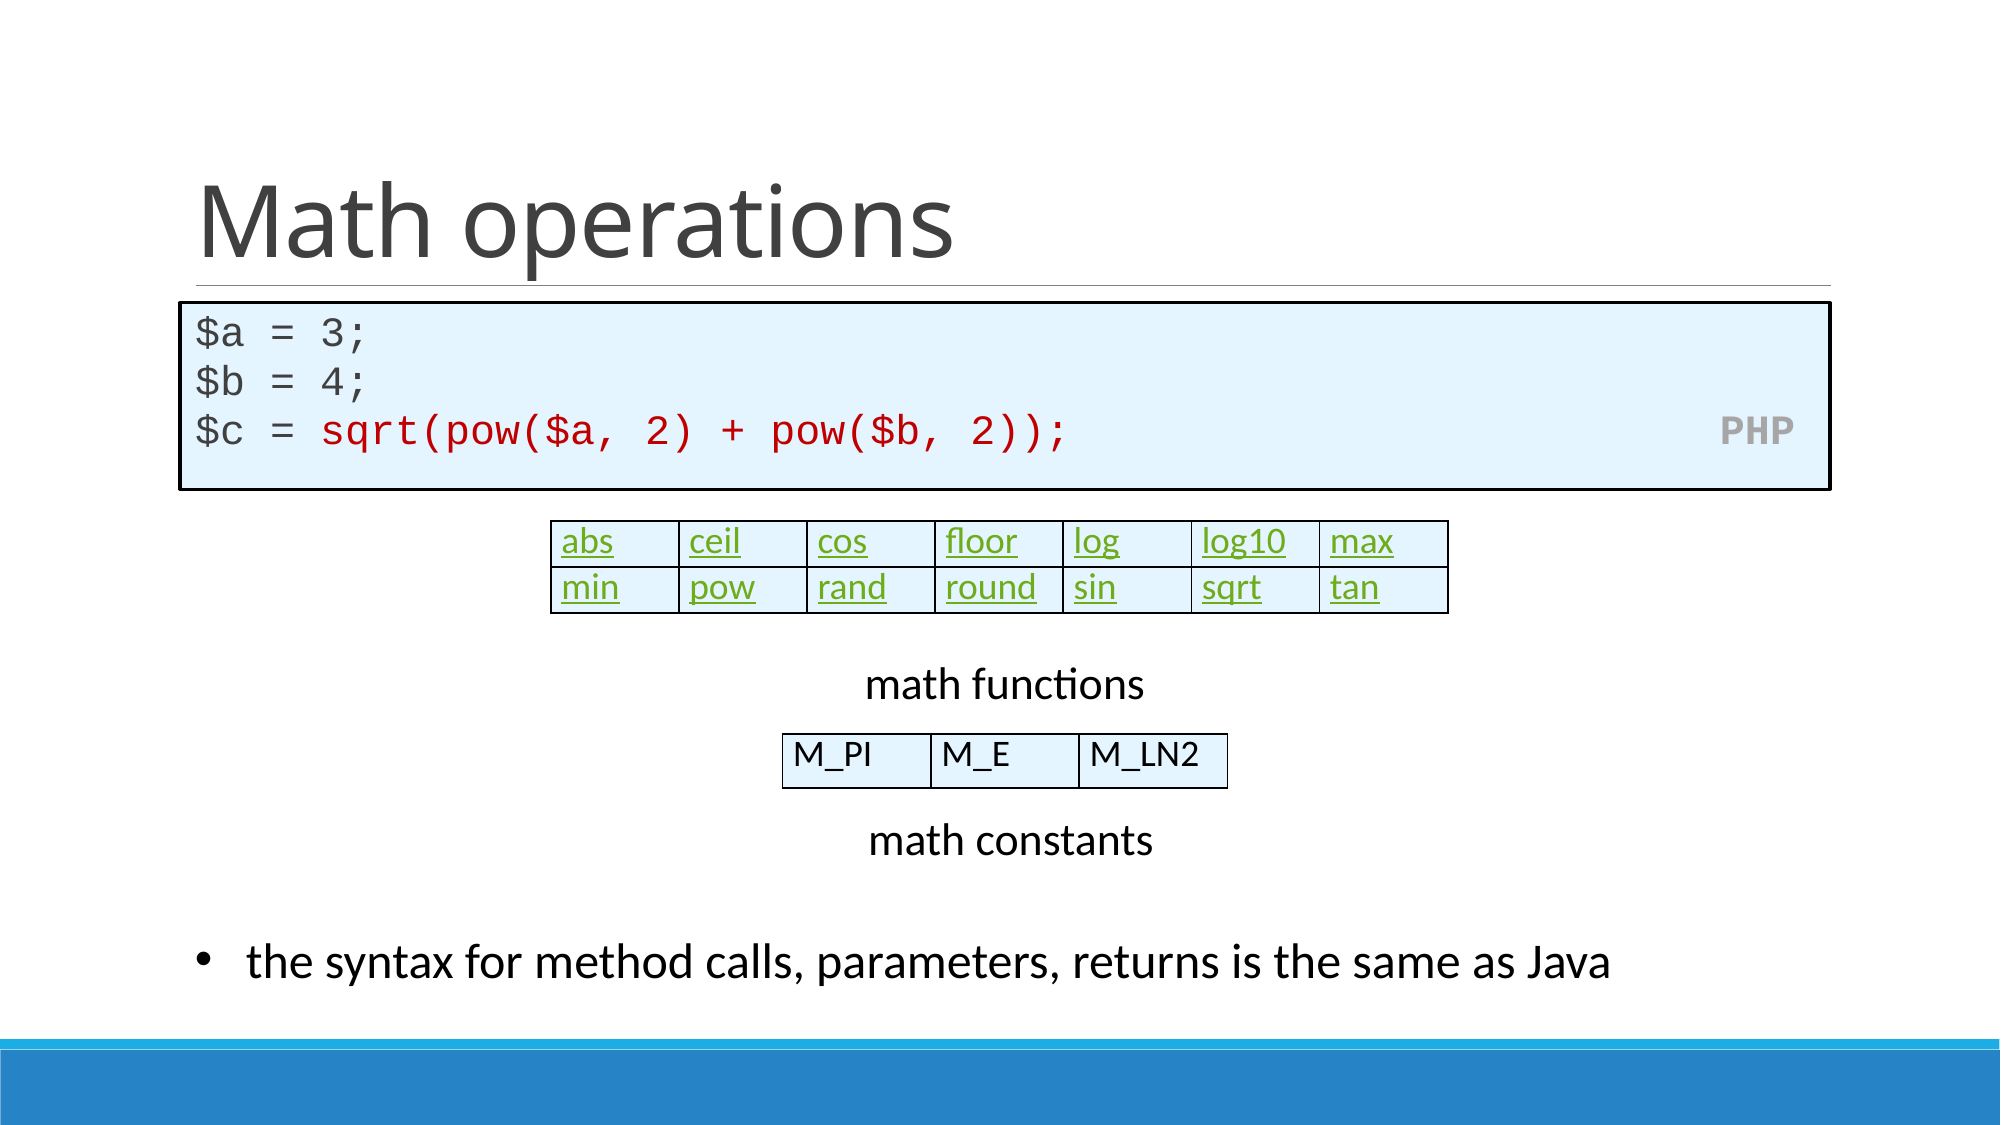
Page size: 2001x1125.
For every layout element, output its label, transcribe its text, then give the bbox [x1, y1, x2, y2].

title Math operations [180, 47, 1830, 285]
table_header M_LN2 [1080, 735, 1227, 787]
list $a = 3; $b = 4; $c = sqrt(pow($a, 2) + pow($b, 2)); PHP [180, 302, 1830, 490]
text_box the syntax for method calls, parameters, returns is the same as Java [179, 921, 1843, 996]
table_cell sqrt [1192, 568, 1319, 612]
table_header M_E [932, 735, 1078, 787]
table_cell tan [1320, 568, 1447, 612]
table_header log [1064, 522, 1191, 566]
table_cell pow [680, 568, 806, 612]
table_header M_PI [783, 735, 930, 787]
table_header floor [936, 522, 1062, 566]
table_cell min [552, 568, 678, 612]
table_header log10 [1192, 522, 1319, 566]
table_header cos [808, 522, 934, 566]
table_cell round [936, 568, 1062, 612]
table_cell sin [1064, 568, 1191, 612]
table_header max [1320, 522, 1447, 566]
text_box math functions [849, 646, 1160, 717]
table_cell rand [808, 568, 934, 612]
text_box math constants [853, 802, 1169, 872]
table_header abs [552, 522, 678, 566]
table_header ceil [680, 522, 806, 566]
